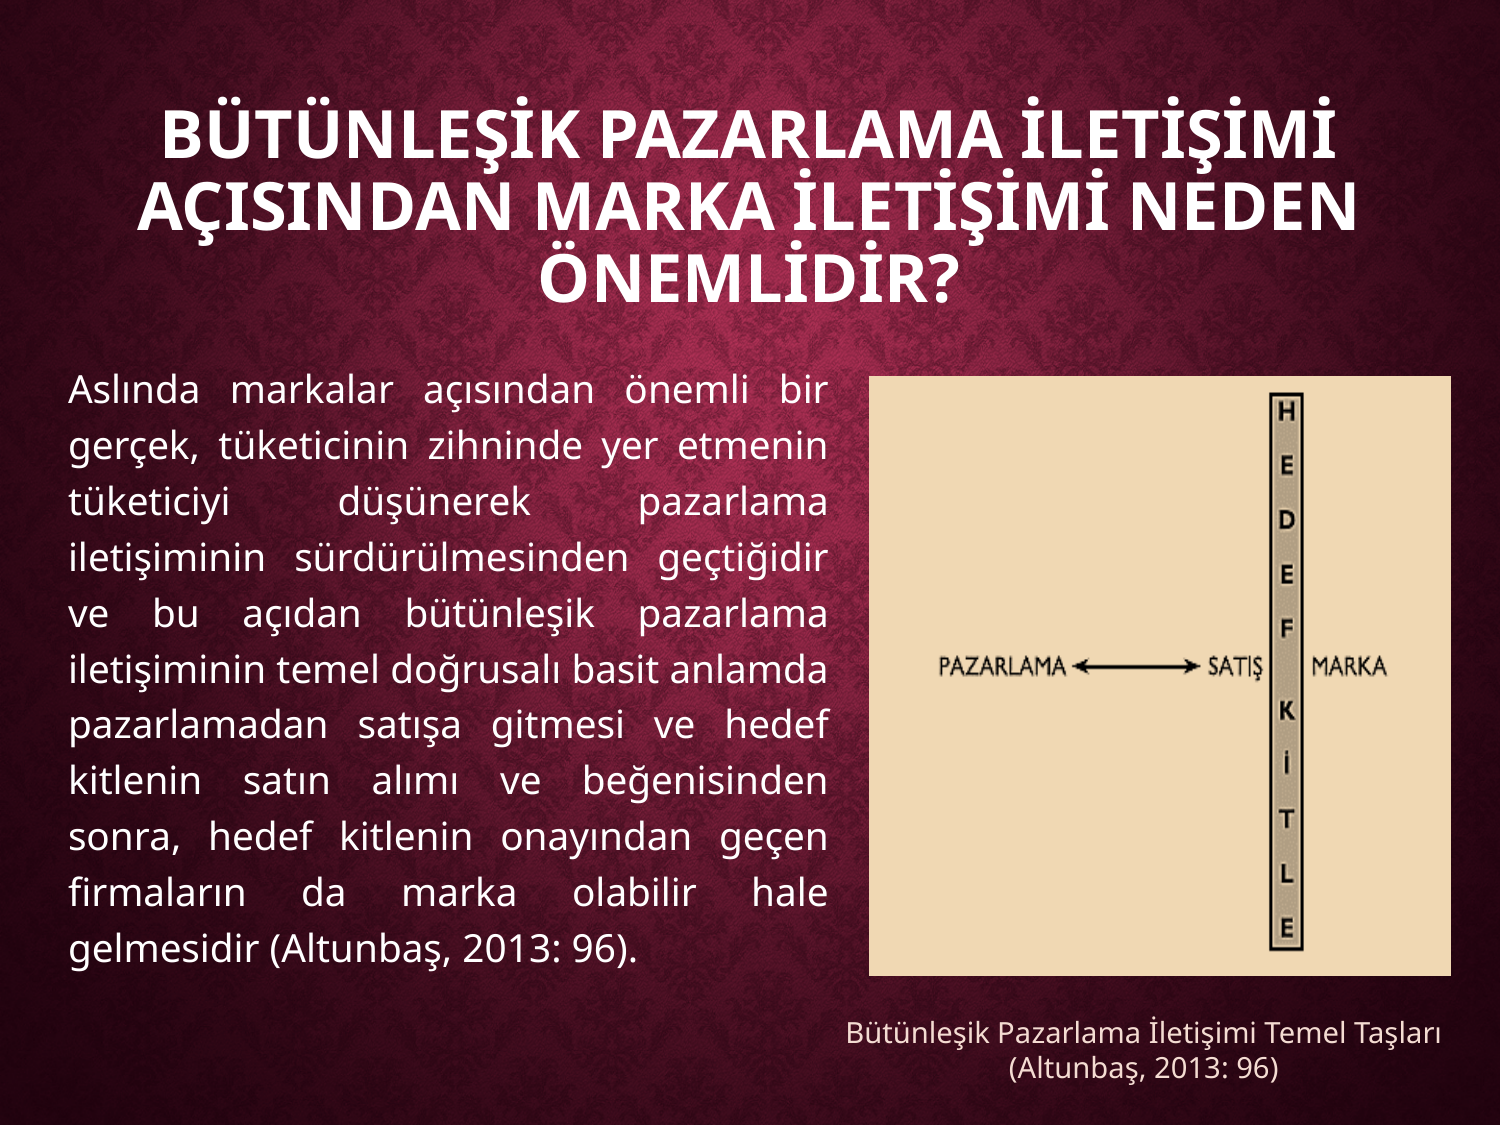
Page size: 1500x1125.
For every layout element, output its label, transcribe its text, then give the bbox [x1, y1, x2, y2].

picture [868, 376, 1452, 977]
list Aslında markalar açısından önemli bir gerçek, tüketicinin zihninde yer etmenin tüketiciyi düşünerek pazarlama iletişiminin sürdürülmesinden geçtiğidir ve bu açıdan bütünleşik pazarlama iletişiminin temel doğrusalı basit anlamda pazarlamadan satışa gitmesi ve hedef kitlenin satın alımı ve beğenisinden sonra, hedef kitlenin onayından geçen firmaların da marka olabilir hale gelmesidir (Altunbaş, 2013: 96). [53, 348, 845, 1005]
text_box Bütünleşik Pazarlama İletişimi Temel Taşları (Altunbaş, 2013: 96) [808, 1006, 1479, 1092]
title Bütünleşİk Pazarlama İletİşİmİ AçIsIndan Marka İletİşİmİ Neden Önemlİdİr? [112, 99, 1387, 318]
